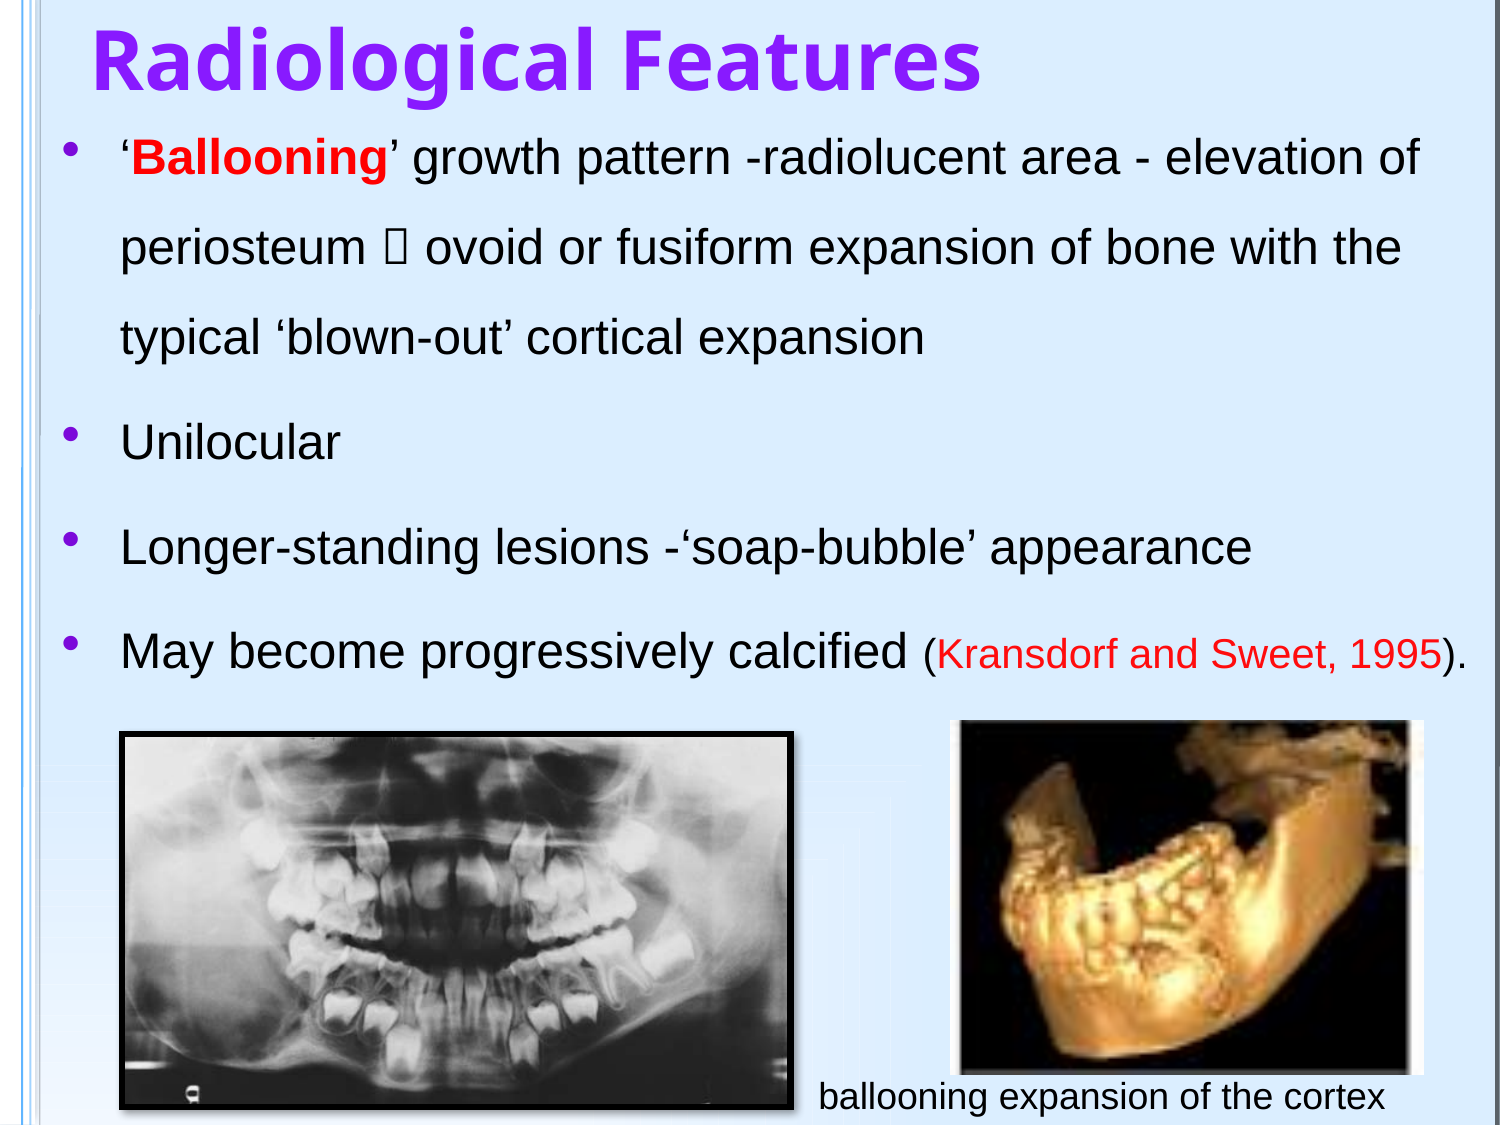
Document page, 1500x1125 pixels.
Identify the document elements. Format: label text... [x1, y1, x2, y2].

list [124, 737, 788, 1105]
title Radiological Features [75, 0, 1425, 87]
picture [949, 720, 1424, 1076]
list ‘Ballooning’ growth pattern -radiolucent area - elevation of periosteum  ovoid or fusiform expansion of bone with the typical ‘blown-out’ cortical expansion Unilocular Longer-standing lesions -‘soap-bubble’ appearance May become progressively calcified (Kransdorf and Sweet, 1995). [37, 87, 1500, 800]
text_box ballooning expansion of the cortex [803, 1064, 1401, 1125]
